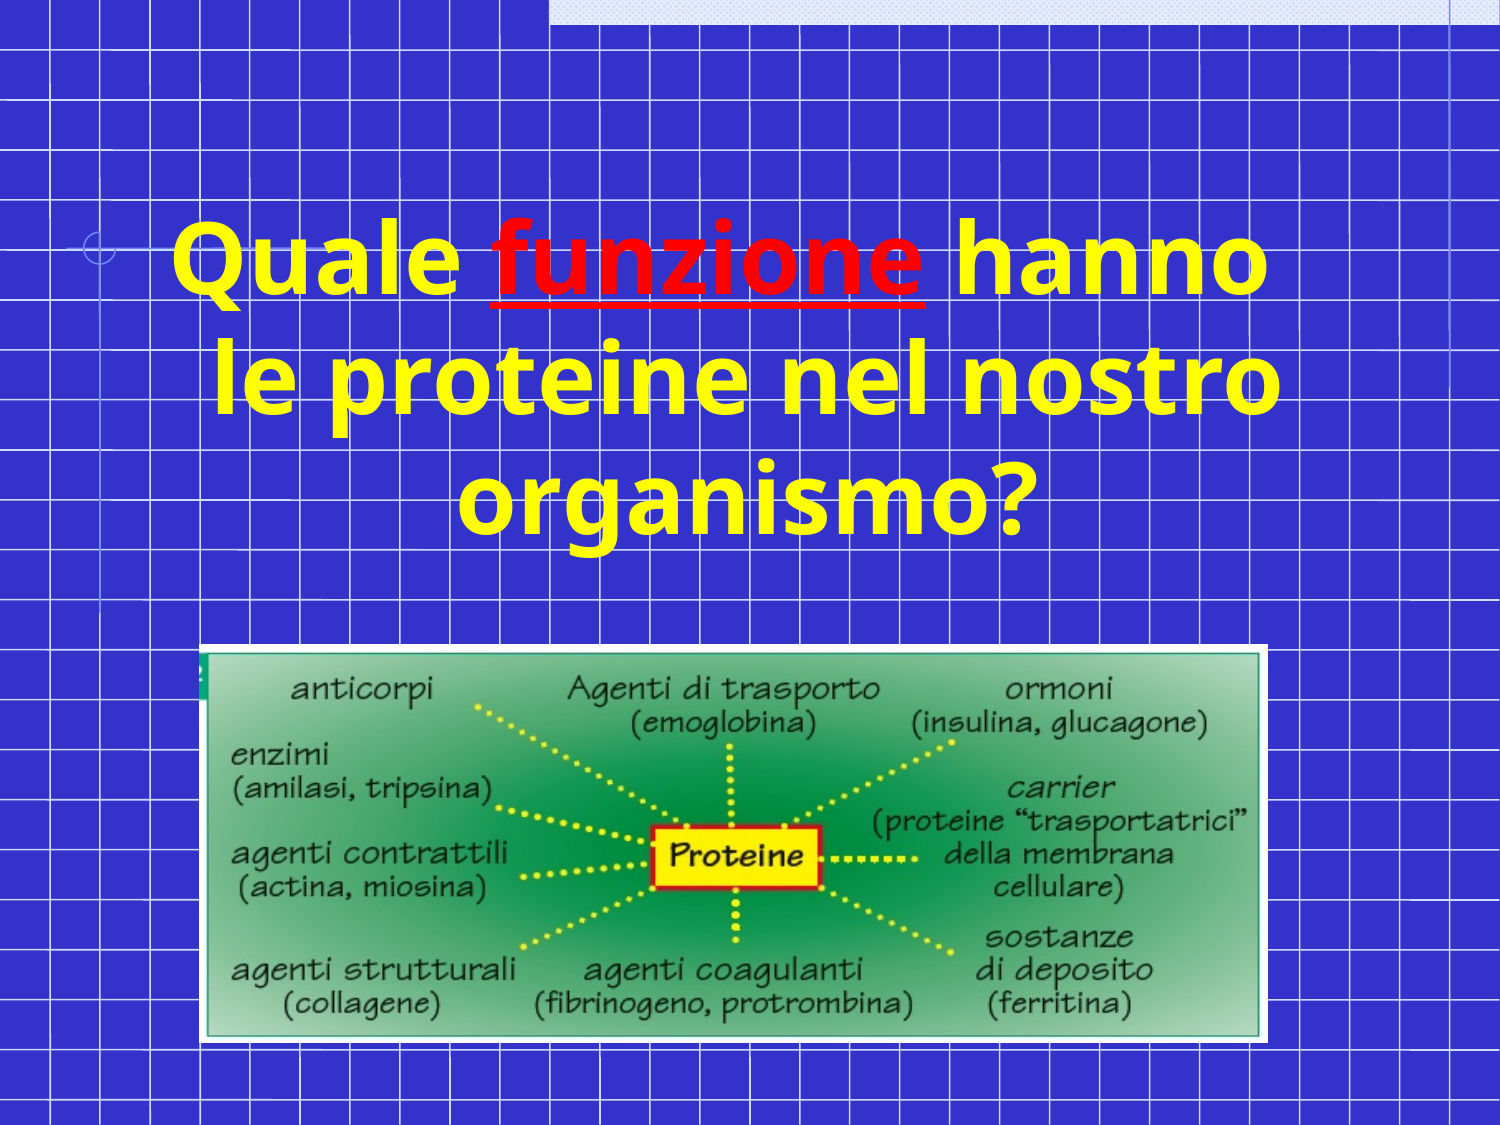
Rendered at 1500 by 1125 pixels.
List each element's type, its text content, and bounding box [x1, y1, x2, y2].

picture [1451, 0, 1500, 25]
picture [198, 644, 1268, 1044]
text_box Quale funzione hanno le proteine nel nostro organismo? [105, 66, 1336, 1051]
picture [549, 0, 1448, 25]
